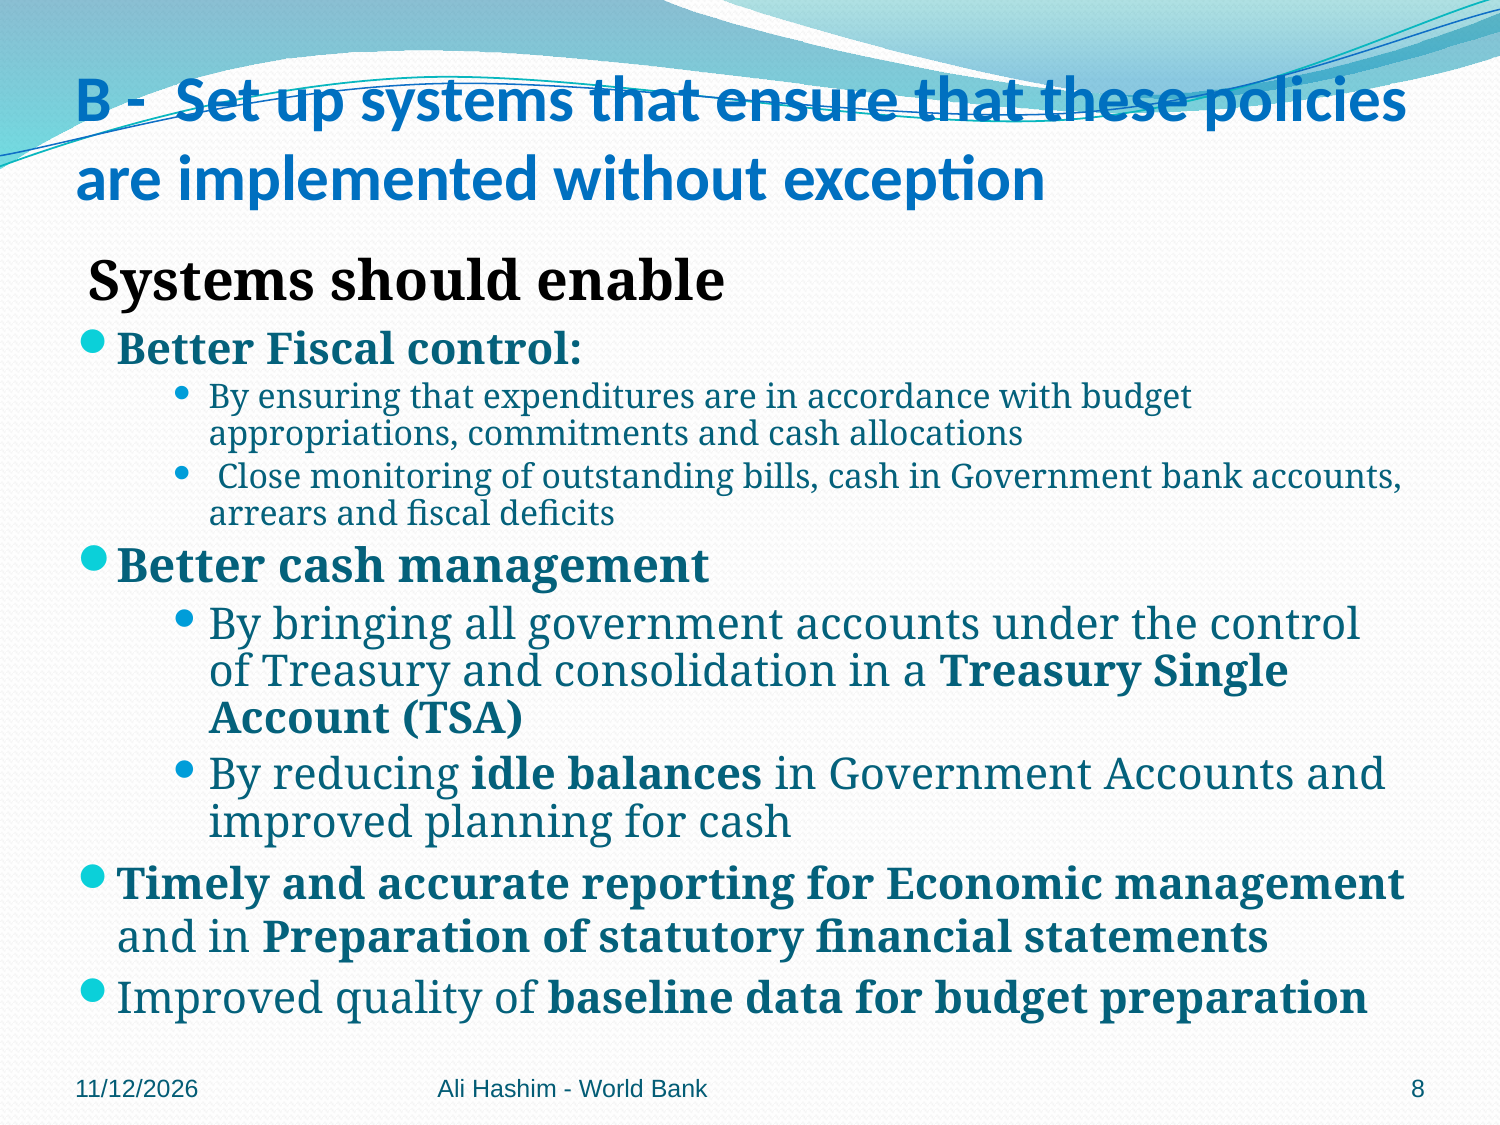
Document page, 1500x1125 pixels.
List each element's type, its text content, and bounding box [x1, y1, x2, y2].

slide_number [75, 1042, 425, 1103]
title B - Set up systems that ensure that these policies are implemented without exception [75, 24, 1425, 237]
list Systems should enable Better Fiscal control: By ensuring that expenditures are in accordance with budget appropriations, commitments and cash allocations Close monitoring of outstanding bills, cash in Government bank accounts, arrears and fiscal deficits Better cash management By bringing all government accounts under the control of Treasury and consolidation in a Treasury Single Account (TSA) By reducing idle balances in Government Accounts and improved planning for cash Timely and accurate reporting for Economic management and in Preparation of statutory financial statements Improved quality of baseline data for budget preparation [62, 237, 1425, 1088]
footer Ali Hashim - World Bank [437, 1042, 988, 1103]
slide_number 8 [1299, 1042, 1425, 1103]
